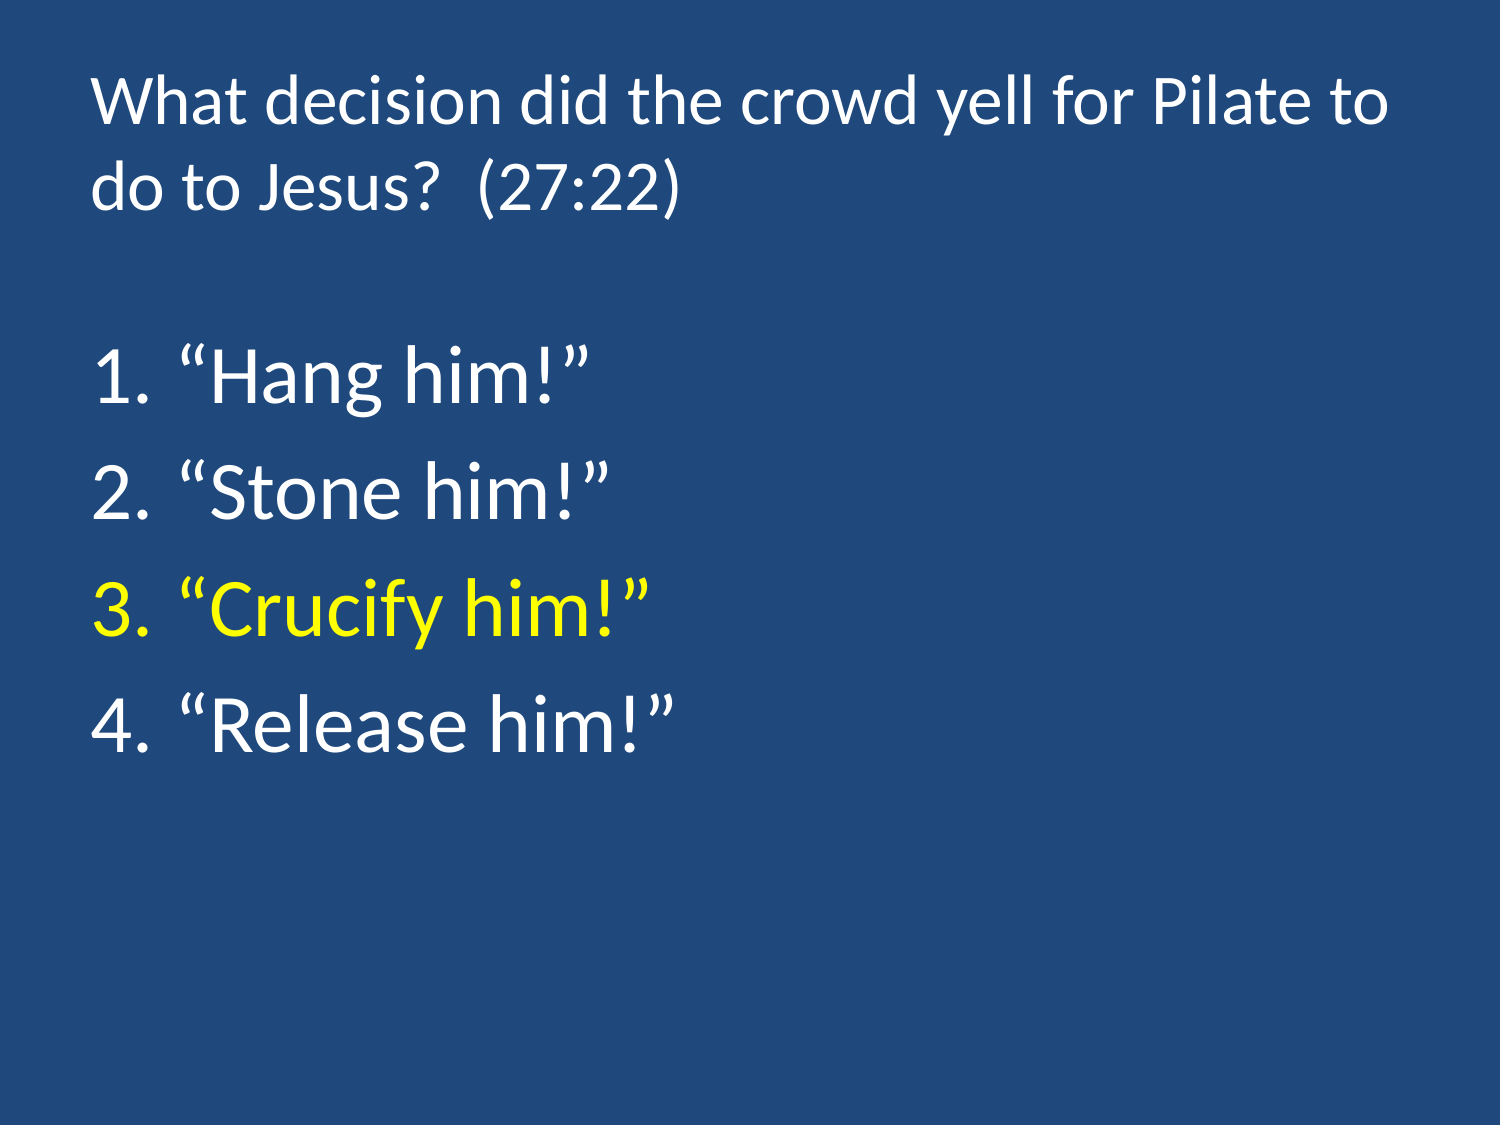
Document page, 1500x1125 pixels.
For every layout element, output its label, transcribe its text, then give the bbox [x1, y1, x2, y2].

list “Hang him!” “Stone him!” “Crucify him!” “Release him!” [75, 312, 1425, 1005]
title What decision did the crowd yell for Pilate to do to Jesus? (27:22) [75, 45, 1425, 233]
